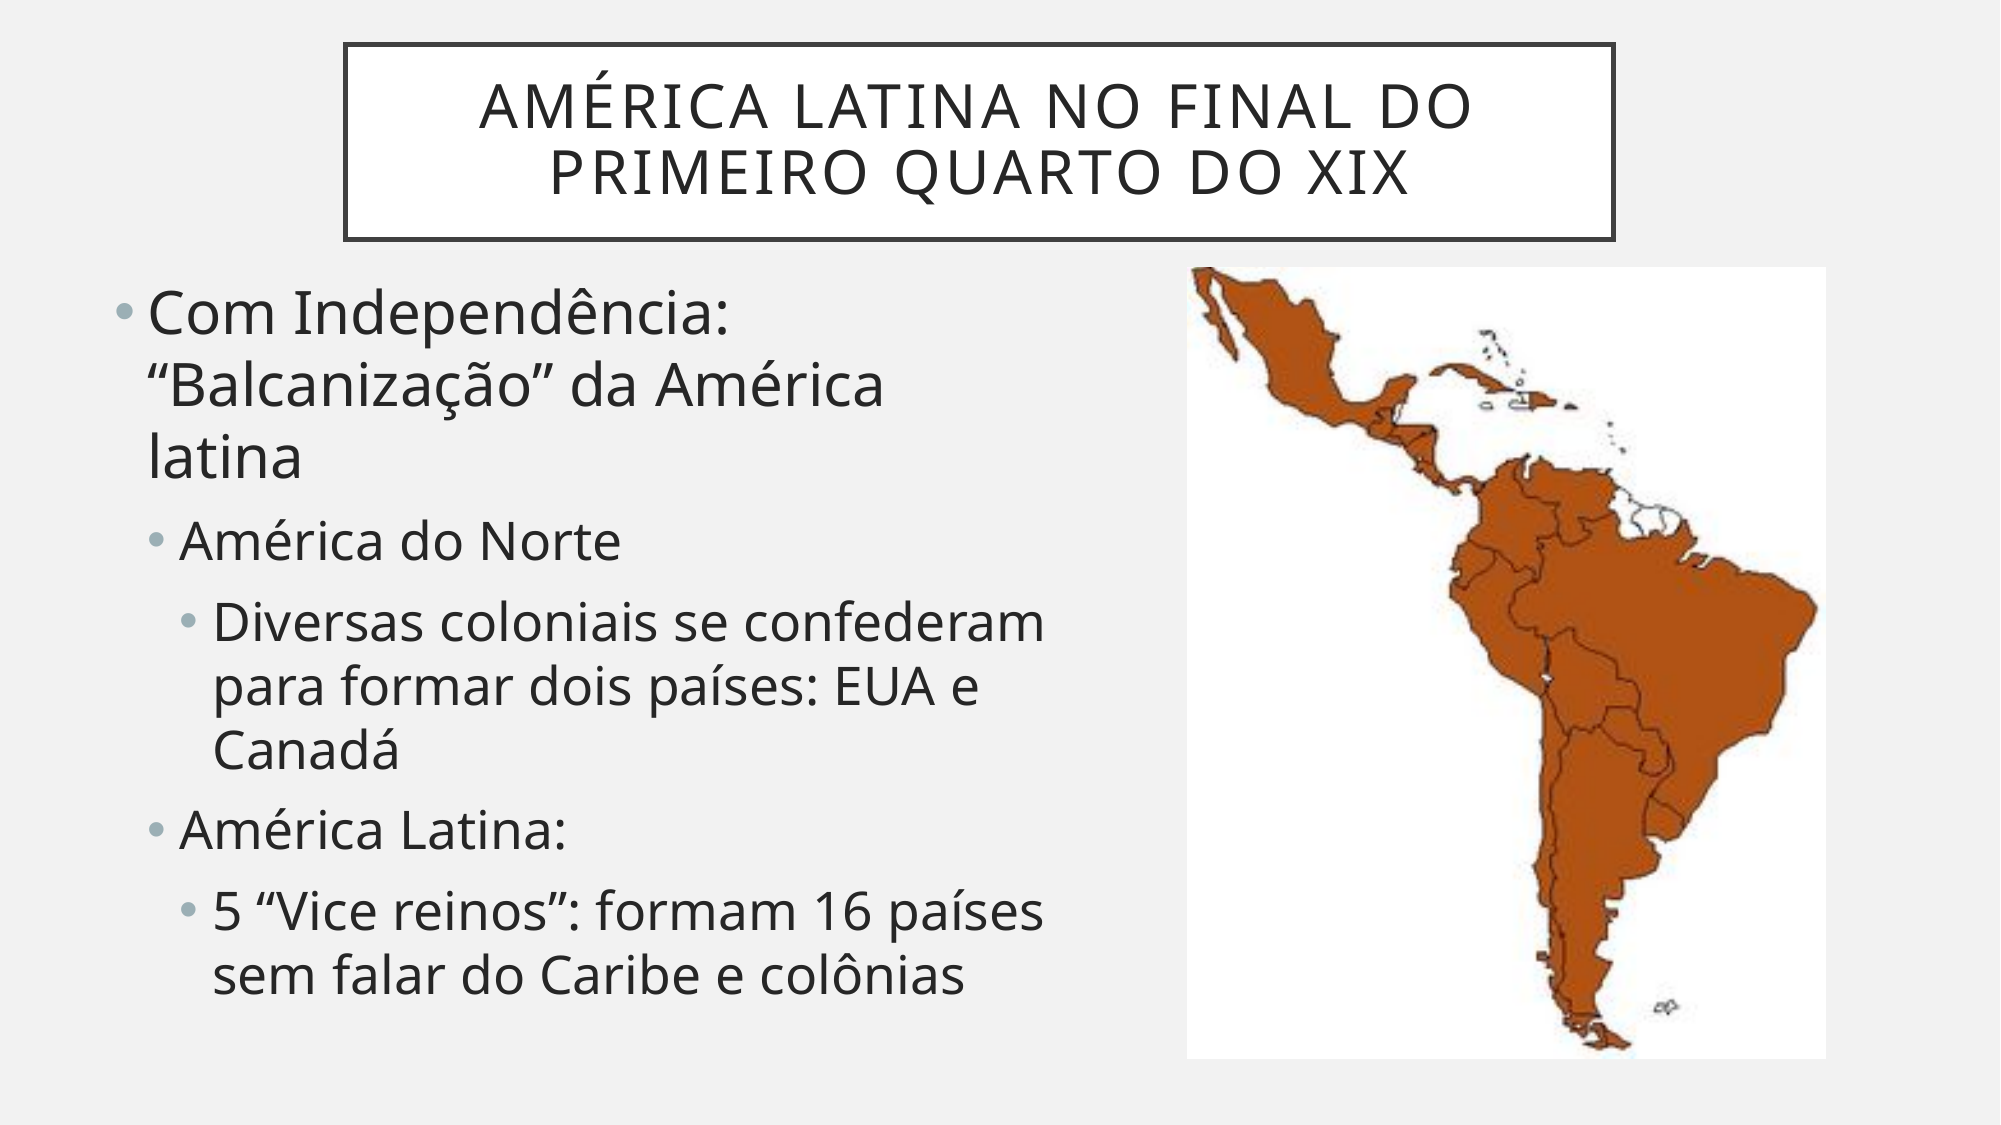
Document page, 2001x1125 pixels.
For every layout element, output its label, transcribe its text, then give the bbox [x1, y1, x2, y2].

picture [1187, 267, 1826, 1059]
list Com Independência: “Balcanização” da América latina América do Norte Diversas coloniais se confederam para formar dois países: EUA e Canadá América Latina: 5 “Vice reinos”: formam 16 países sem falar do Caribe e colônias [99, 267, 1073, 1059]
title América Latina no final do primeiro quarto do XIX [343, 42, 1616, 242]
